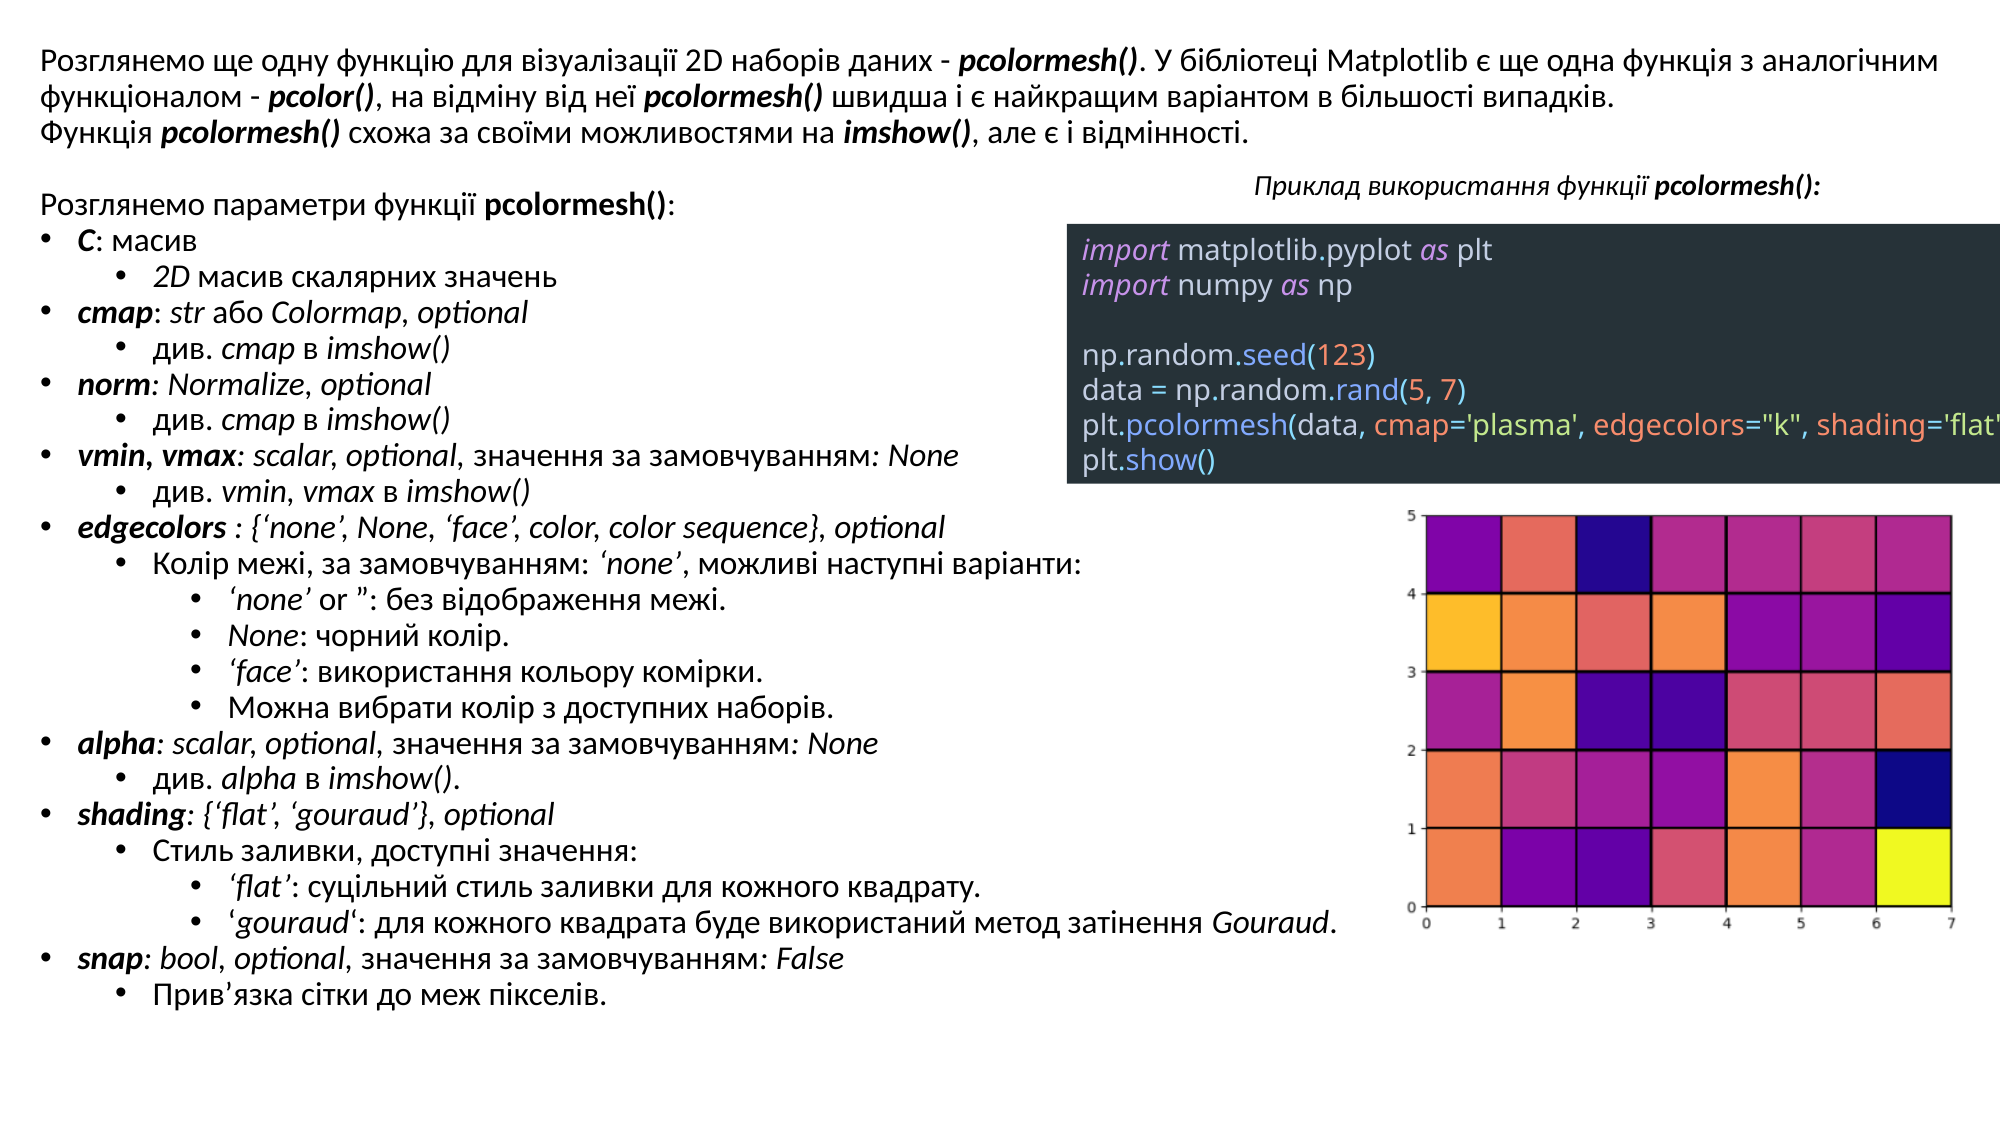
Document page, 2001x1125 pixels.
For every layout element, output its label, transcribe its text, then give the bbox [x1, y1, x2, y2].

picture [1388, 498, 1986, 944]
text_box Приклад використання функції pcolormesh(): [1238, 158, 1837, 209]
list Розглянемо ще одну функцію для візуалізації 2D наборів даних - pcolormesh(). У бібліотеці Matplotlib є ще одна функція з аналогічним функціоналом - pcolor(), на відміну від неї pcolormesh() швидша і є найкращим варіантом в більшості випадків. Функція pcolormesh() схожа за своїми можливостями на imshow(), але є і відмінності. Розглянемо параметри функції pcolormesh(): C: масив 2D масив скалярних значень cmap: str або Colormap, optional див. cmap в imshow() norm: Normalize, optional див. cmap в imshow() vmin, vmax: scalar, optional, значення за замовчуванням: None див. vmin, vmax в imshow() edgecolors : {‘none’, None, ‘face’, color, color sequence}, optional Колір межі, за замовчуванням: ‘none’, можливі наступні варіанти: ‘none’ or ”: без відображення межі. None: чорний колір. ‘face’: використання кольору комірки. Можна вибрати колір з доступних наборів. alpha: scalar, optional, значення за замовчуванням: None див. alpha в imshow(). shading: {‘flat’, ‘gouraud’}, optional Стиль заливки, доступні значення: ‘flat’: суцільний стиль заливки для кожного квадрату. ‘gouraud‘: для кожного квадрата буде використаний метод затінення Gouraud. snap: bool, optional, значення за замовчуванням: False Прив’язка сітки до меж пікселів. [25, 35, 1986, 1092]
text_box import matplotlib.pyplot as plt import numpy as np np.random.seed(123) data = np.random.rand(5, 7) plt.pcolormesh(data, cmap='plasma', edgecolors="k", shading='flat') plt.show() [1066, 223, 2000, 484]
